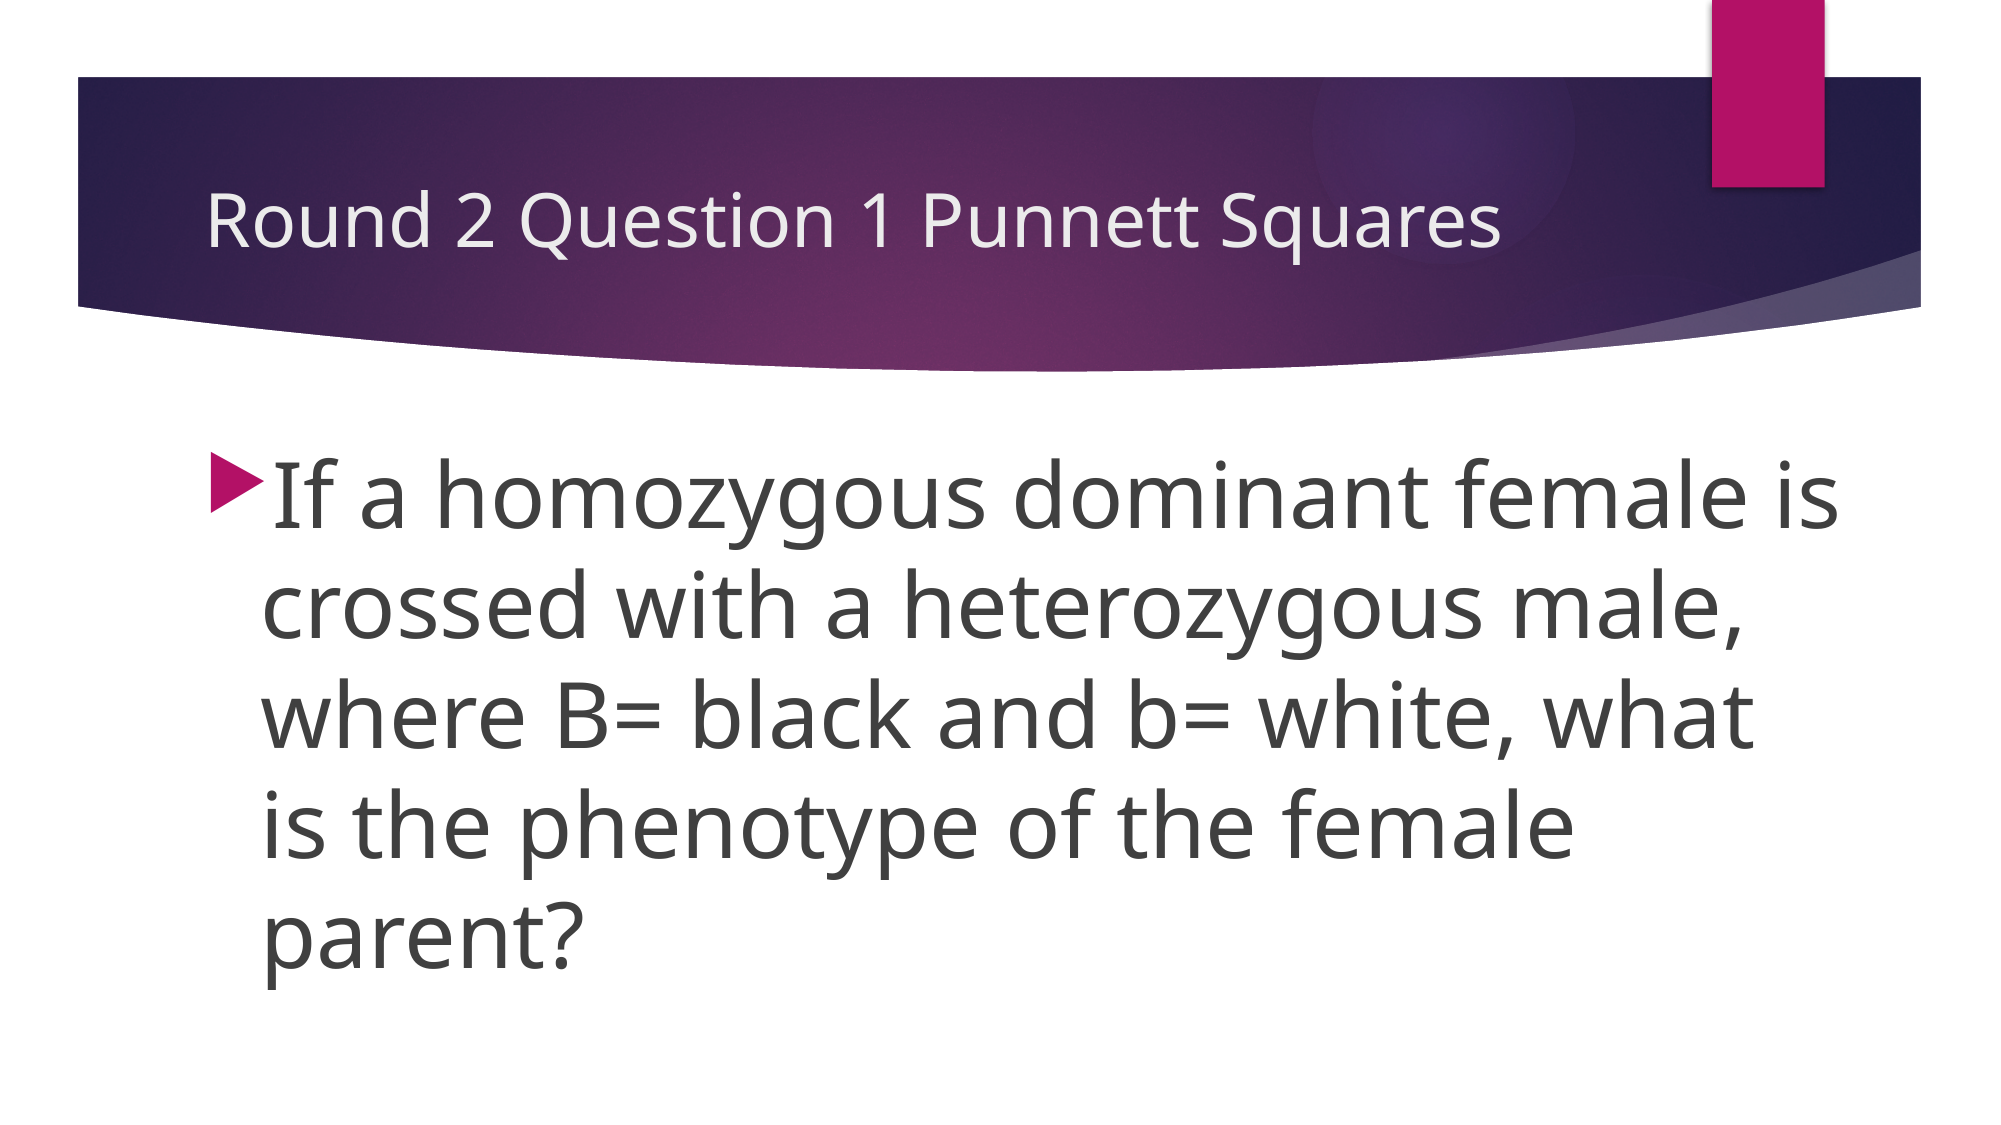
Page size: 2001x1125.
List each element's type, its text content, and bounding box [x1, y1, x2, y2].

title Round 2 Question 1 Punnett Squares [189, 159, 1627, 276]
list If a homozygous dominant female is crossed with a heterozygous male, where B= black and b= white, what is the phenotype of the female parent? [189, 429, 1862, 1069]
